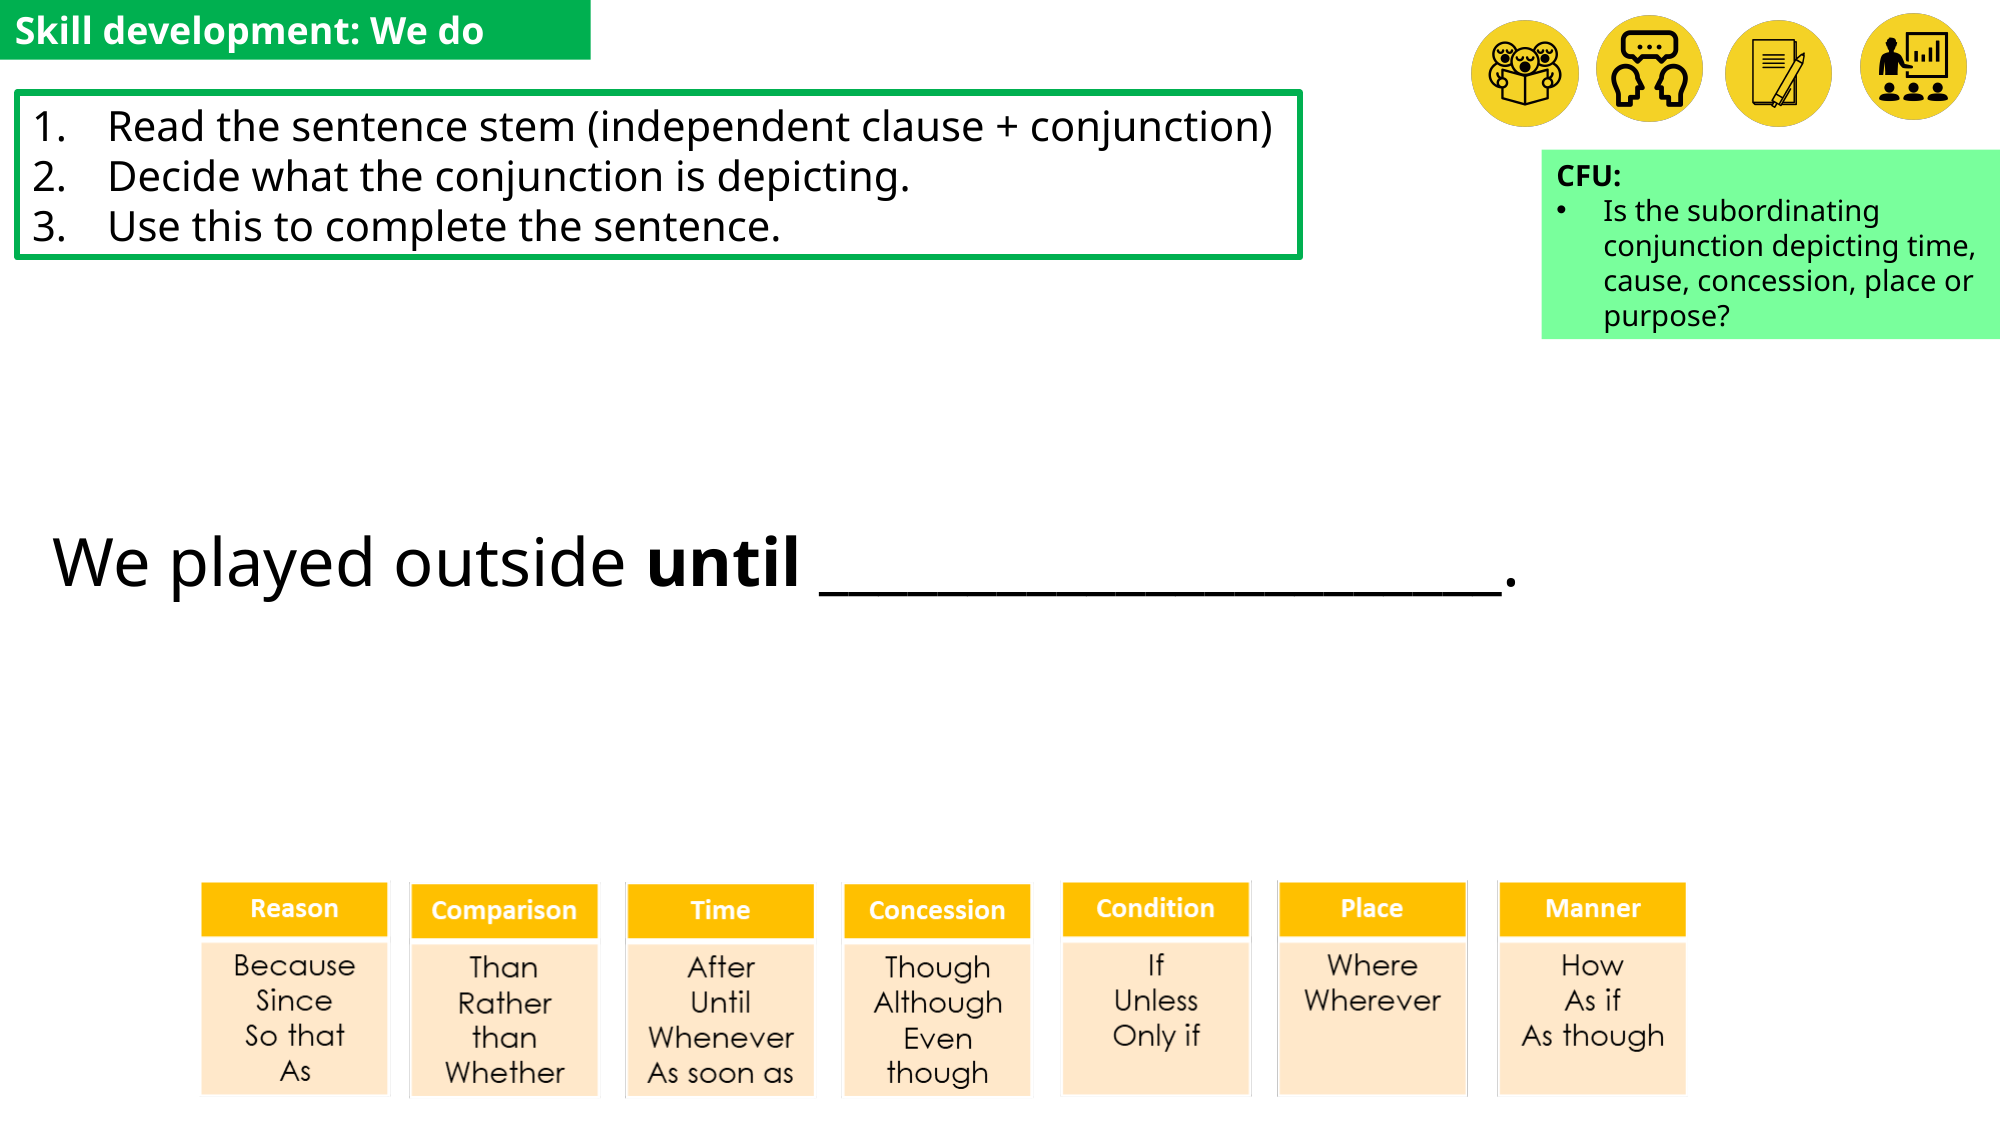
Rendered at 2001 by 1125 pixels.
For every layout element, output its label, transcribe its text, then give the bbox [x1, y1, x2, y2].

picture [1469, 18, 1581, 129]
text_box CFU: Is the subordinating conjunction depicting time, cause, concession, place or purpose? [1541, 149, 2000, 340]
picture [1723, 18, 1834, 129]
text_box We played outside until _______________________. [37, 512, 1950, 607]
text_box Skill development: We do [0, 0, 591, 60]
picture [1594, 13, 1705, 124]
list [199, 880, 1691, 1107]
picture [1858, 11, 1969, 122]
text_box Read the sentence stem (independent clause + conjunction) Decide what the conjunction is depicting. Use this to complete the sentence. [17, 92, 1300, 258]
